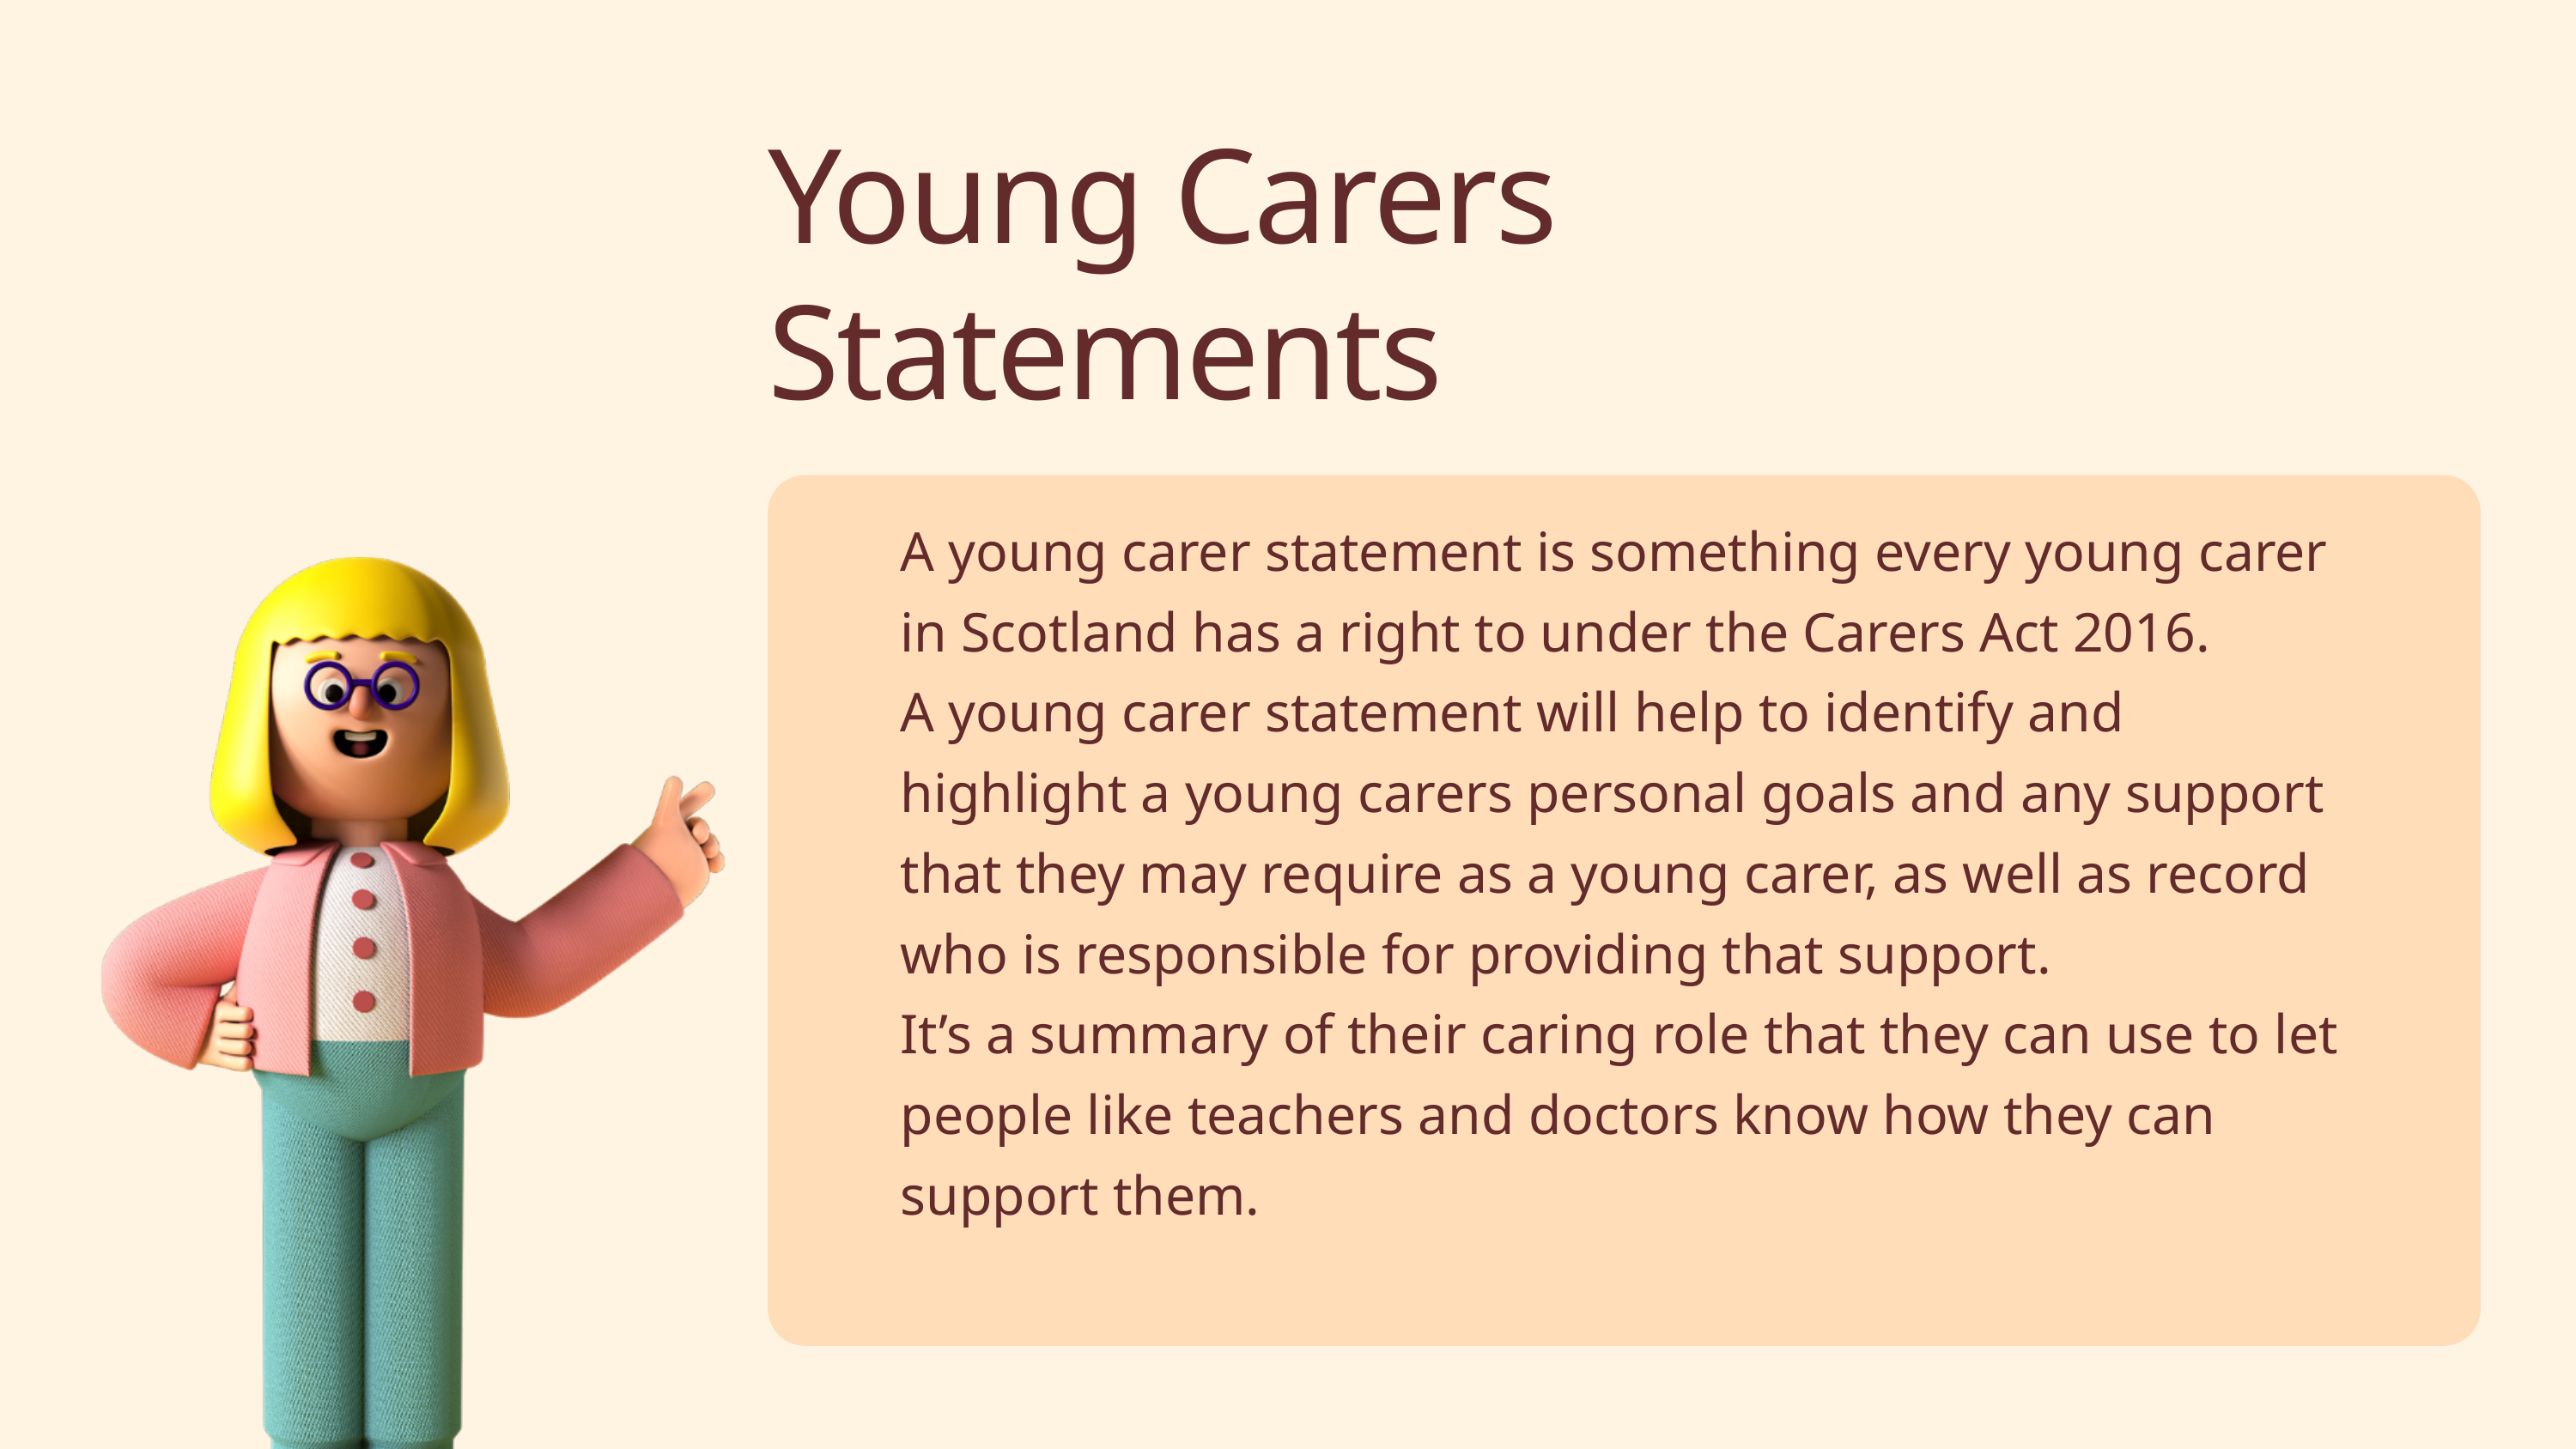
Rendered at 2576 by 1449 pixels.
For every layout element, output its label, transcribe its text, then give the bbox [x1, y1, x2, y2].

picture [101, 556, 726, 1449]
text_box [767, 475, 2482, 1347]
text_box Young Carers Statements [768, 112, 1706, 427]
